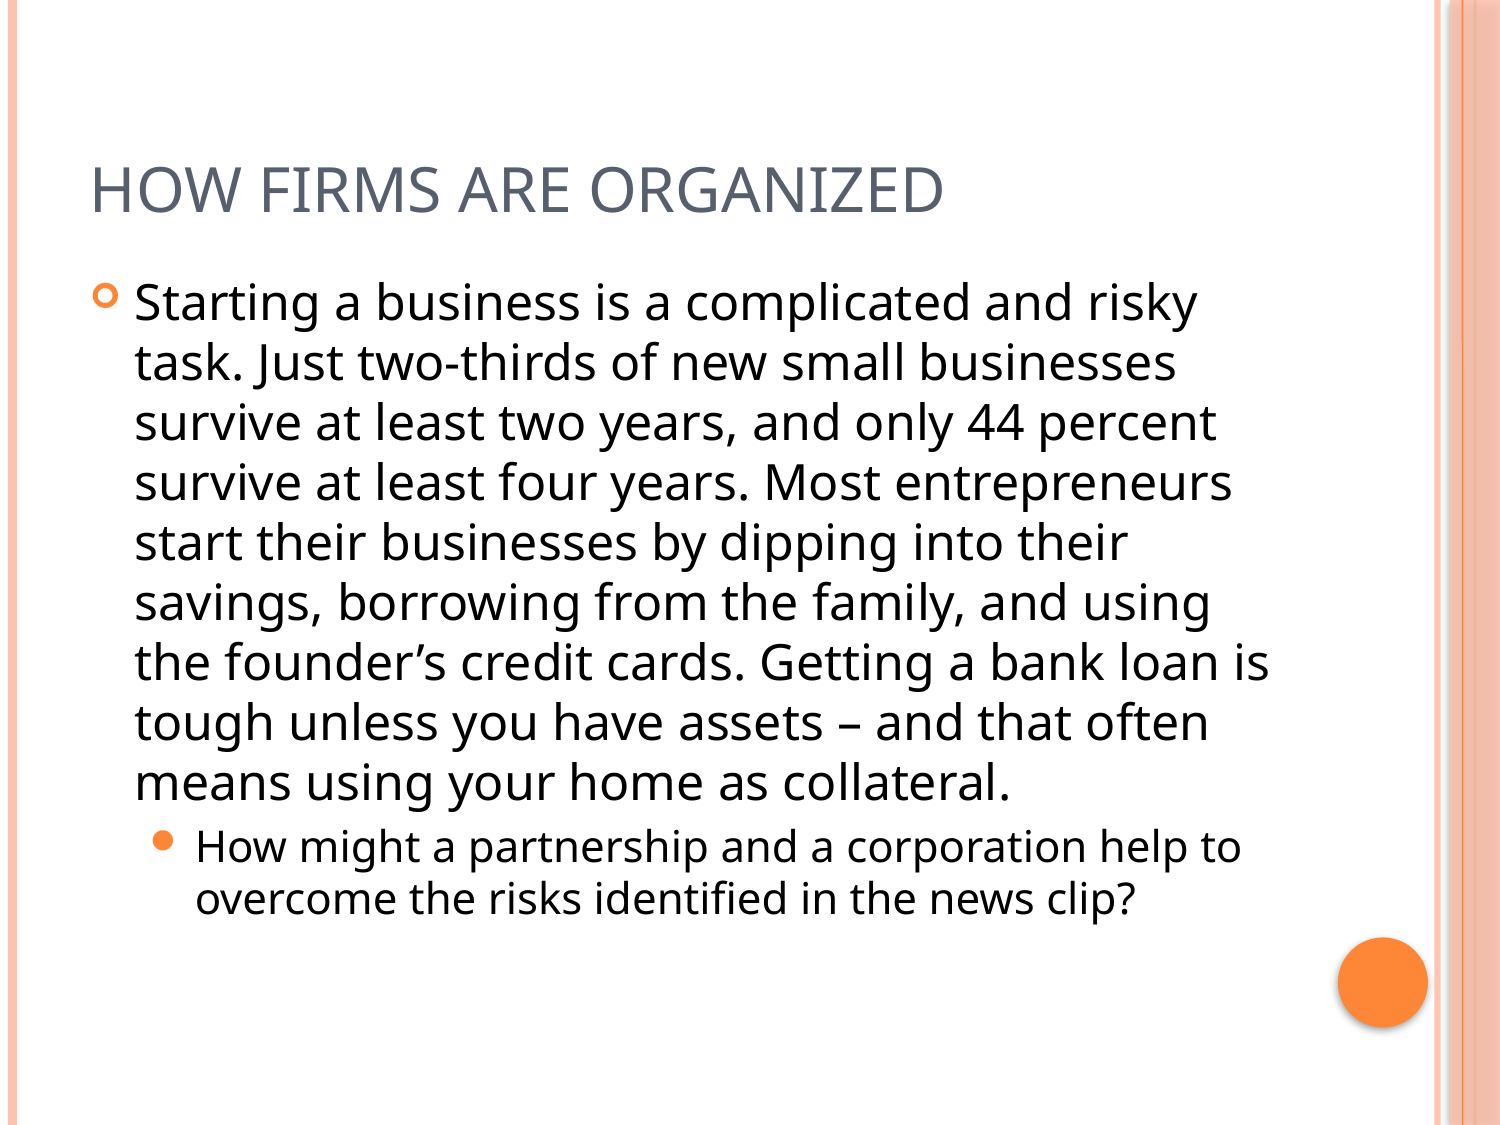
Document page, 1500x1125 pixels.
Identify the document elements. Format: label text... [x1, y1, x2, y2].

list Starting a business is a complicated and risky task. Just two-thirds of new small businesses survive at least two years, and only 44 percent survive at least four years. Most entrepreneurs start their businesses by dipping into their savings, borrowing from the family, and using the founder’s credit cards. Getting a bank loan is tough unless you have assets – and that often means using your home as collateral. How might a partnership and a corporation help to overcome the risks identified in the news clip? [75, 262, 1300, 1062]
title How Firms are organized [75, 45, 1300, 233]
